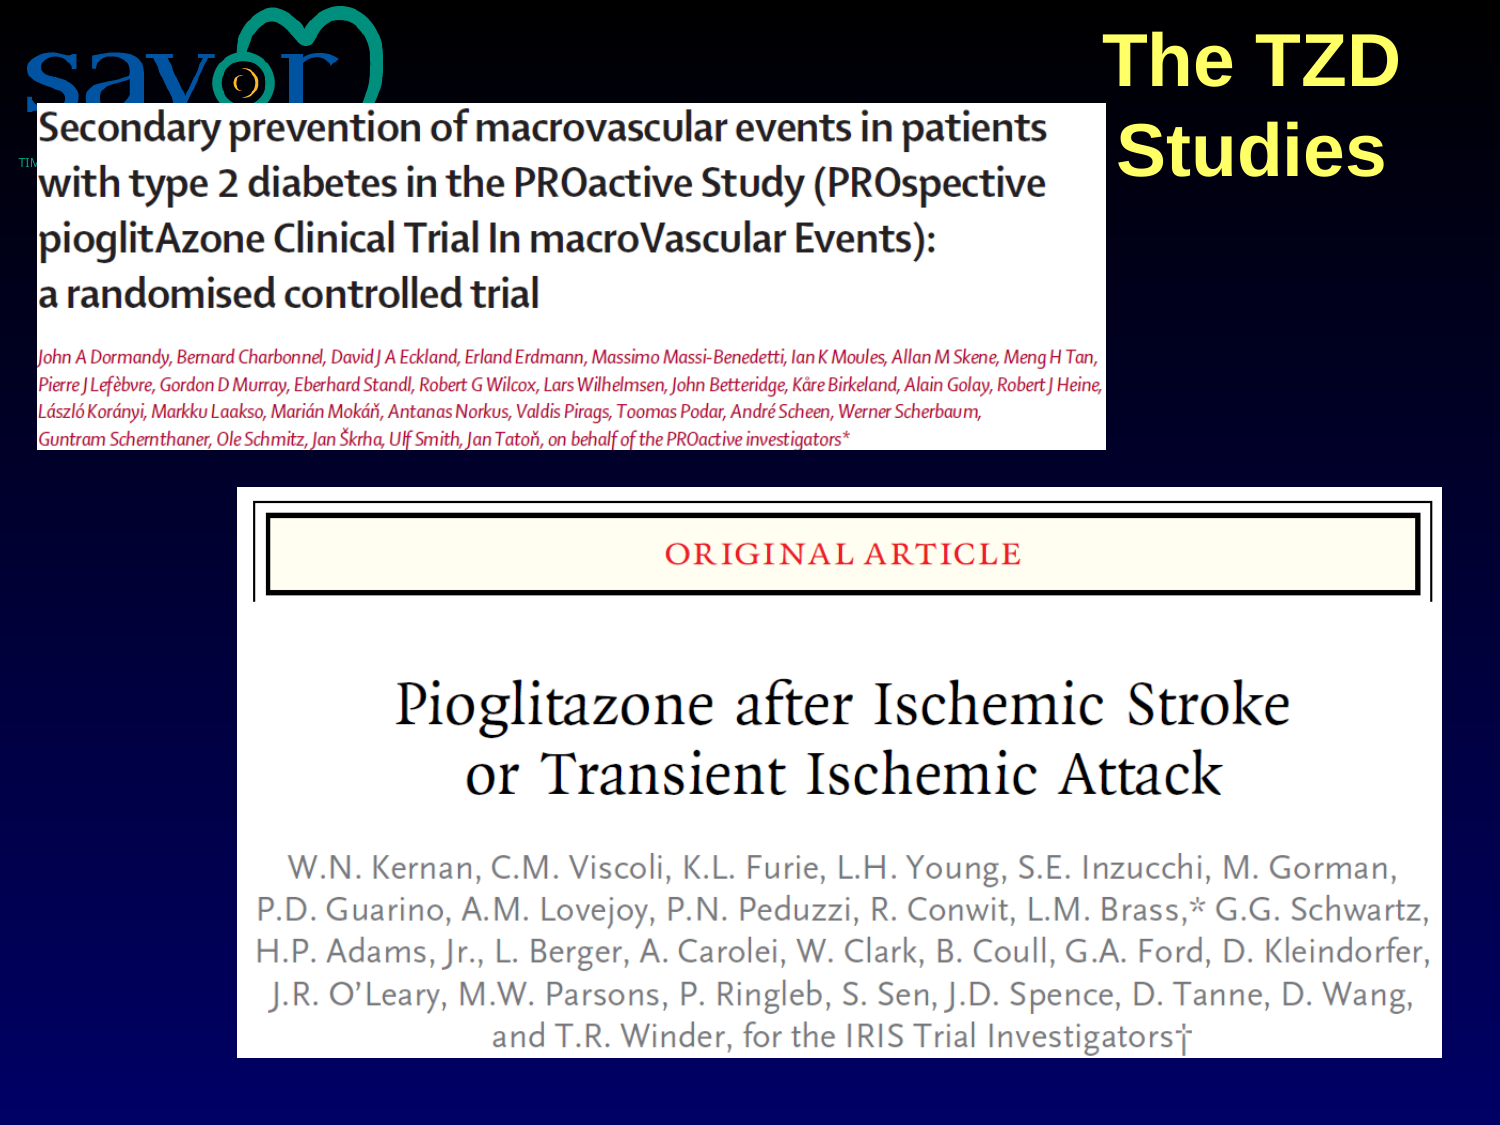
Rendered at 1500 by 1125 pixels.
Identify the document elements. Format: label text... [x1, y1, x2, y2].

picture [27, 6, 1106, 451]
title The TZD Studies [1037, 16, 1467, 188]
picture [237, 487, 1442, 1059]
